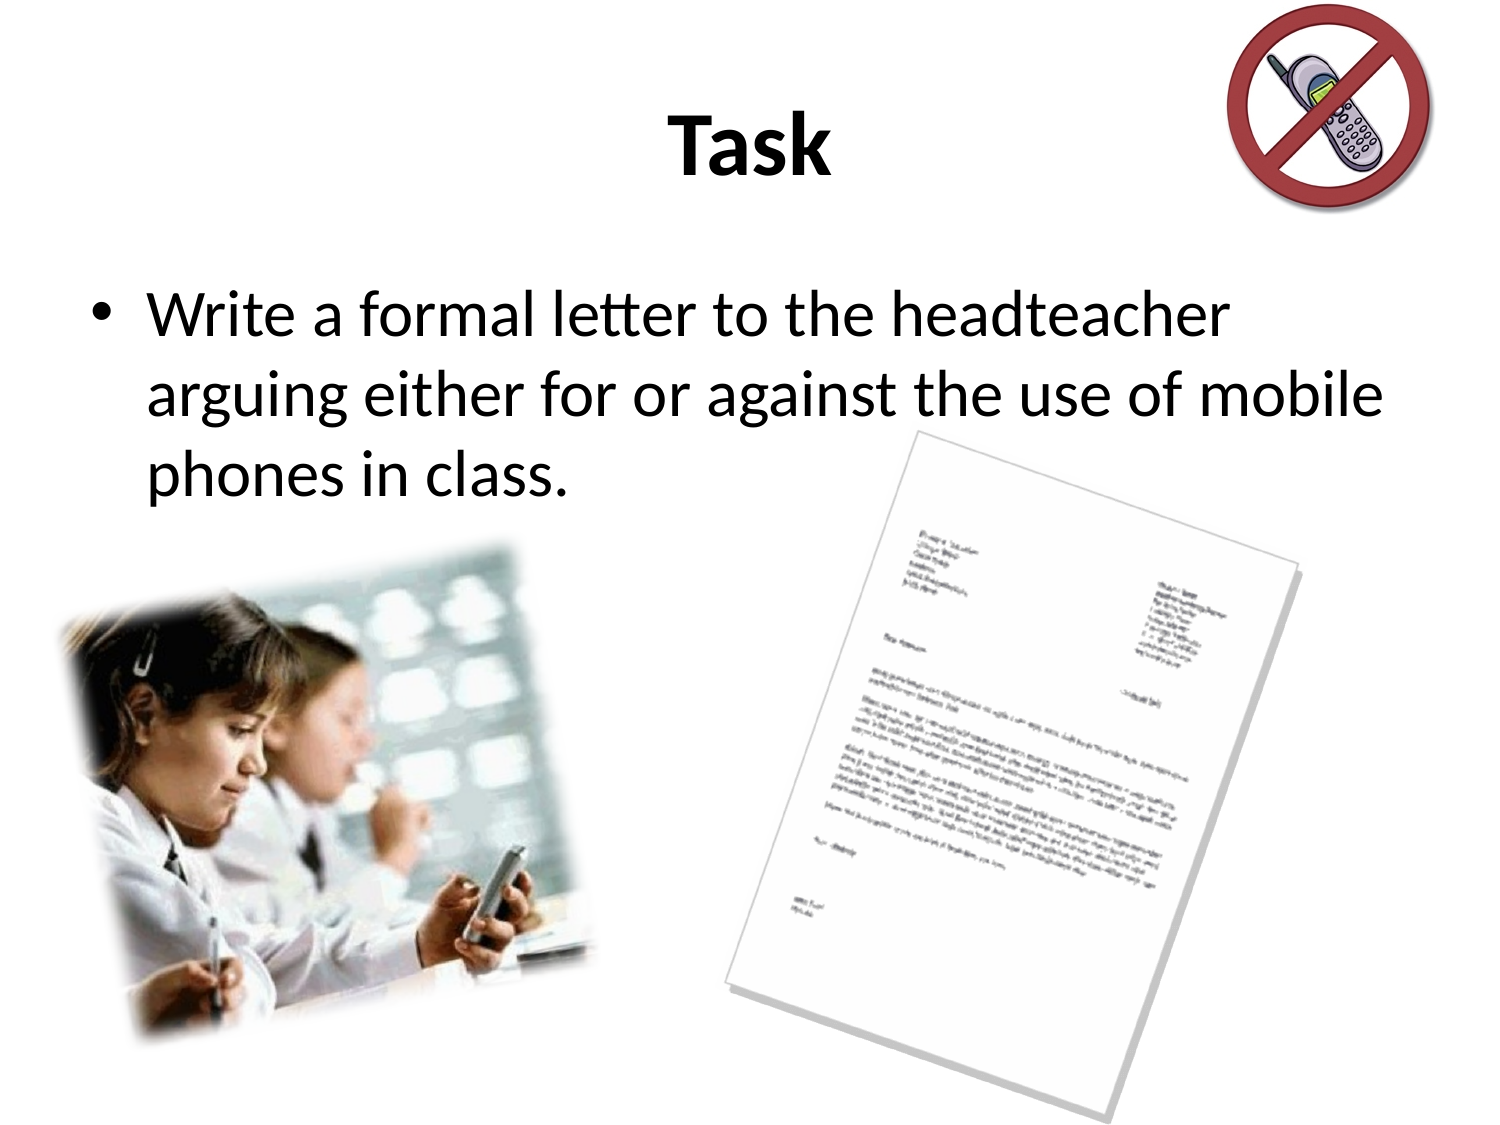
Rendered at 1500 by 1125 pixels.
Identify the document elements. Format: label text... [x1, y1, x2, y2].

list Write a formal letter to the headteacher arguing either for or against the use of mobile phones in class. [75, 262, 1425, 575]
picture [1222, 0, 1436, 215]
title Task [75, 45, 1425, 233]
picture [716, 422, 1307, 1124]
picture [80, 560, 572, 1022]
